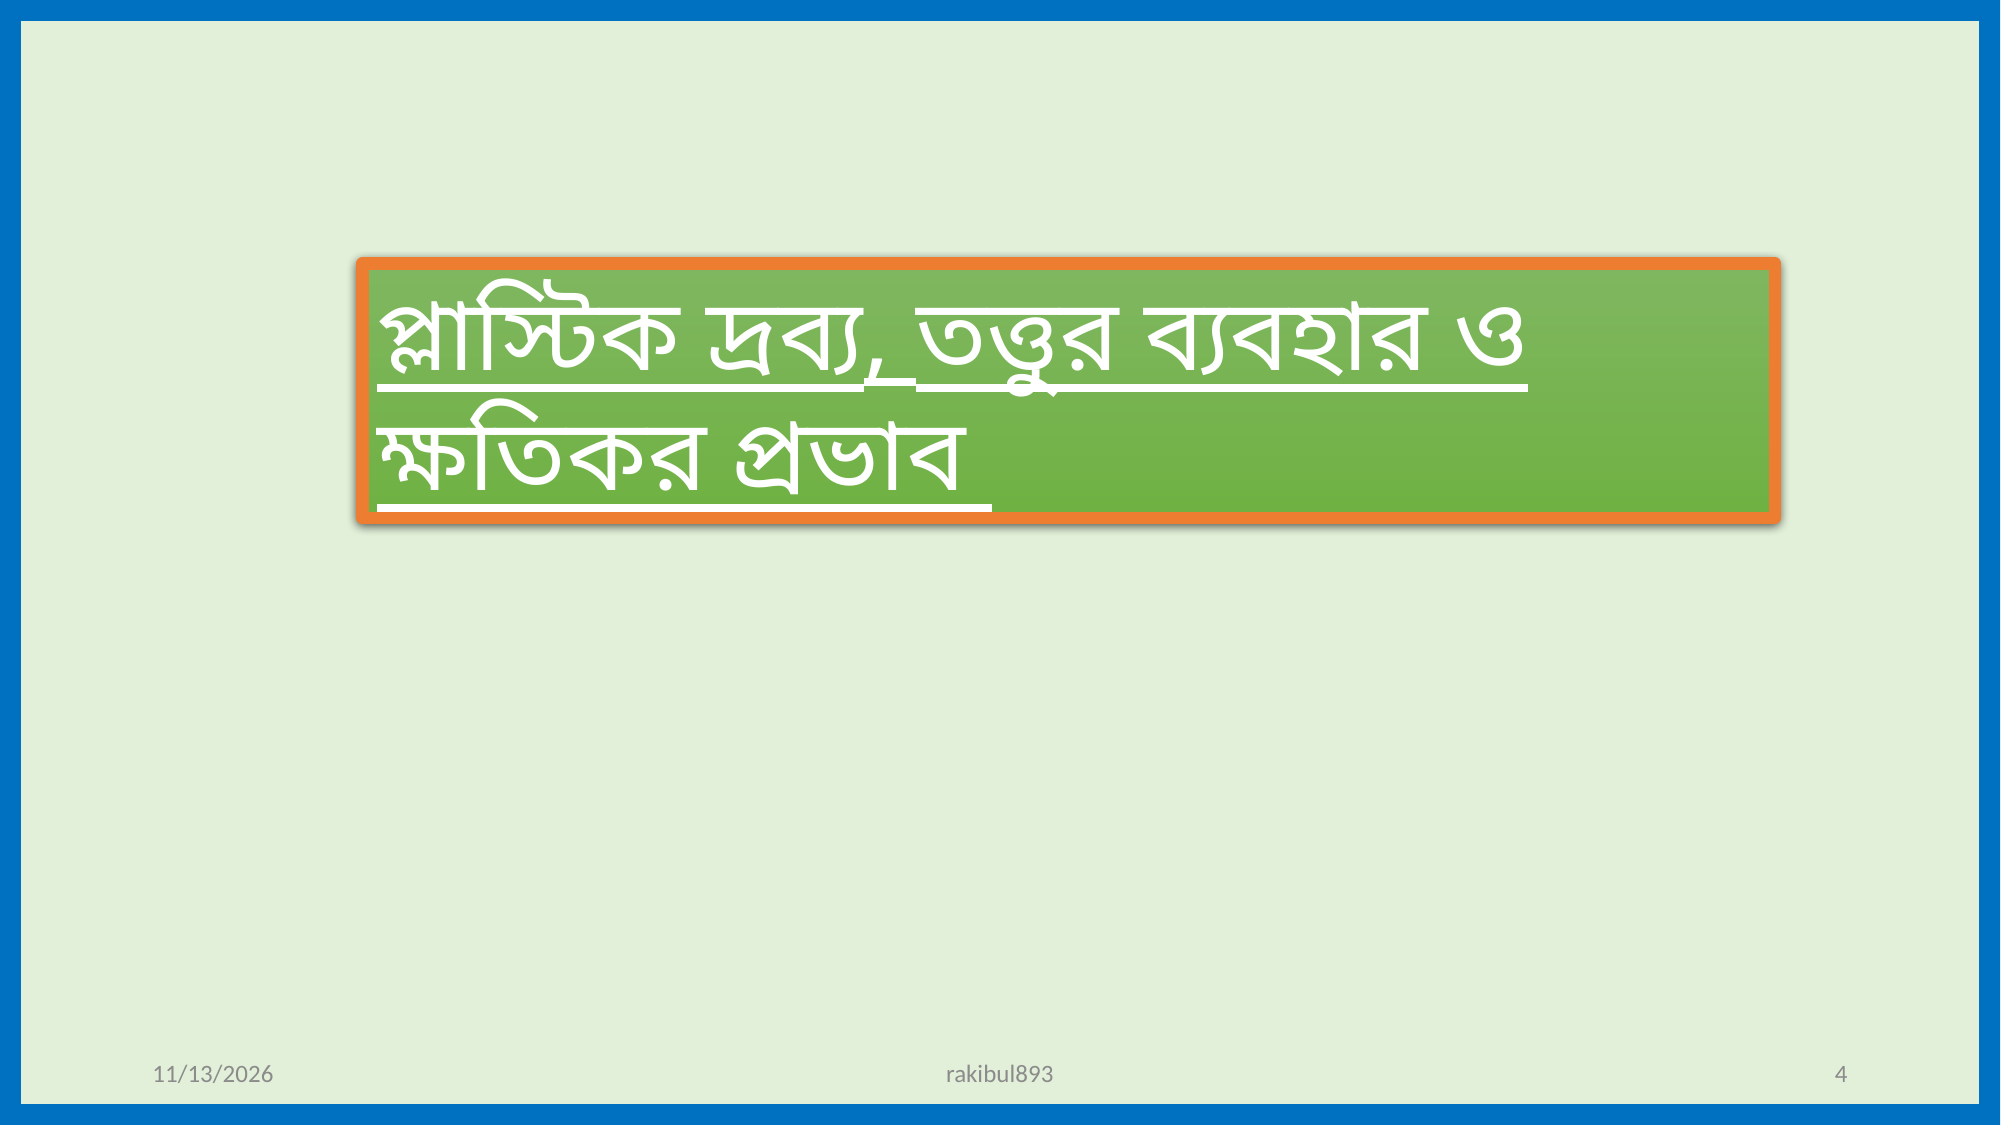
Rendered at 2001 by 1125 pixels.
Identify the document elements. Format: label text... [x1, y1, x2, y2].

text_box প্লাস্টিক দ্রব্য, তত্তুর ব্যবহার ও ক্ষতিকর প্রভাব [362, 263, 1775, 519]
footer rakibul893 [662, 1042, 1338, 1103]
slide_number 4 [1412, 1042, 1863, 1103]
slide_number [137, 1042, 588, 1103]
